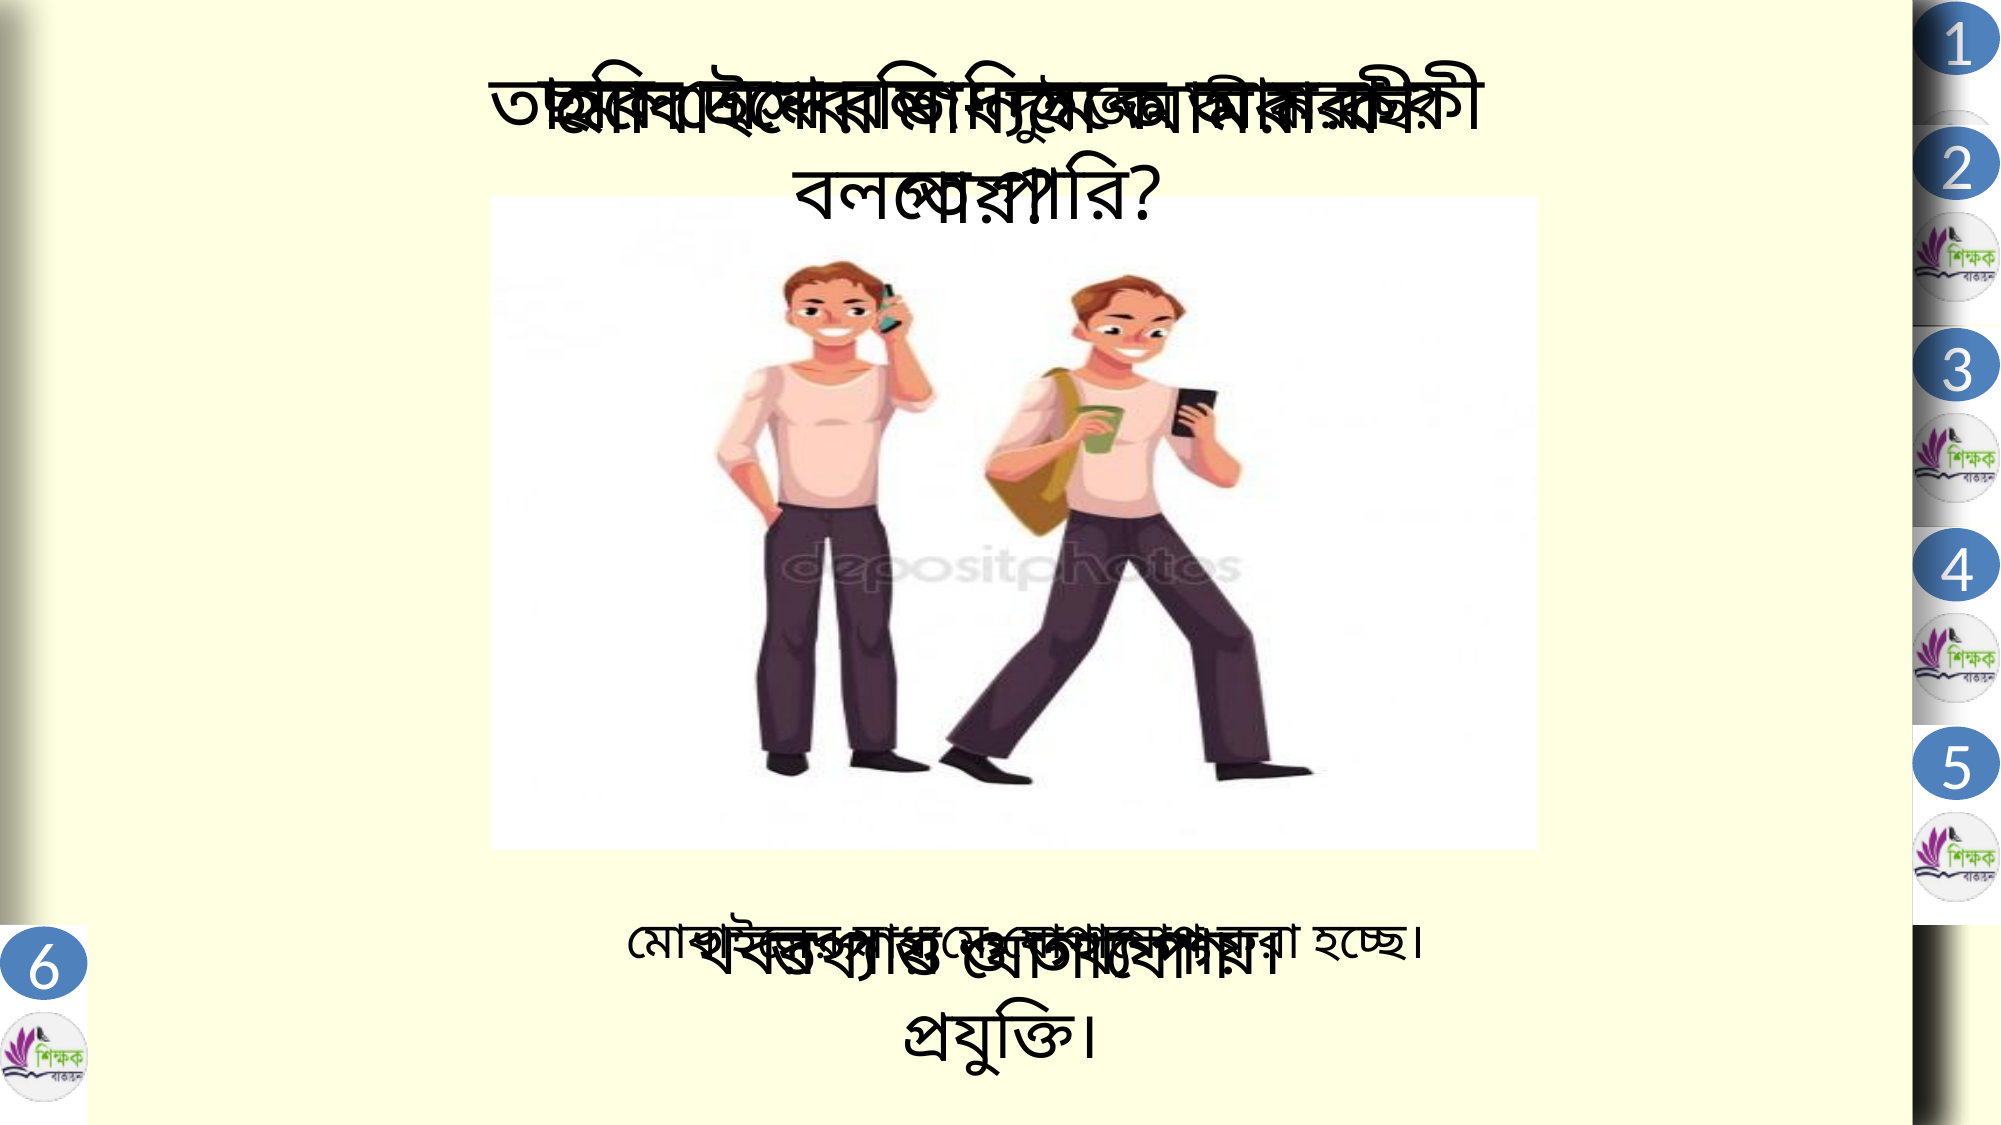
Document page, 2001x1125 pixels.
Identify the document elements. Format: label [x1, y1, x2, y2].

text_box [89, 0, 2000, 1125]
text_box [0, 0, 88, 1125]
picture [490, 196, 1538, 851]
